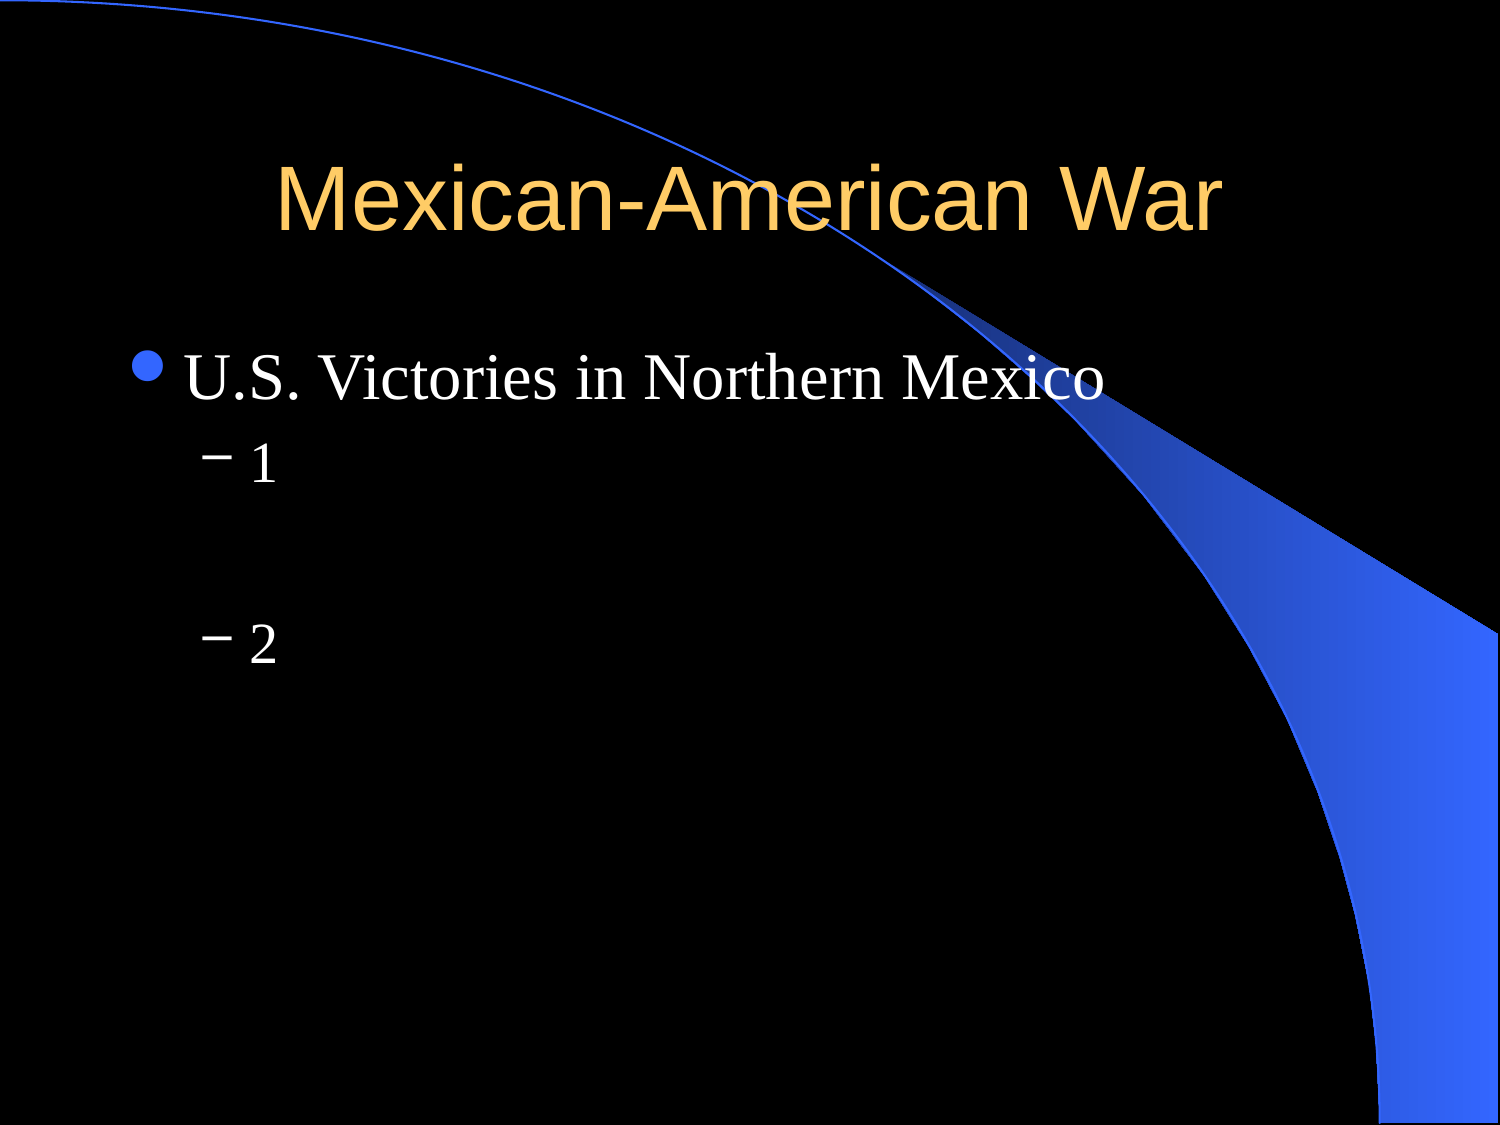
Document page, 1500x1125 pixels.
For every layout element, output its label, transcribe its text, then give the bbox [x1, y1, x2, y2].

list U.S. Victories in Northern Mexico 1 2 [112, 324, 1388, 1001]
title Mexican-American War [112, 99, 1388, 288]
